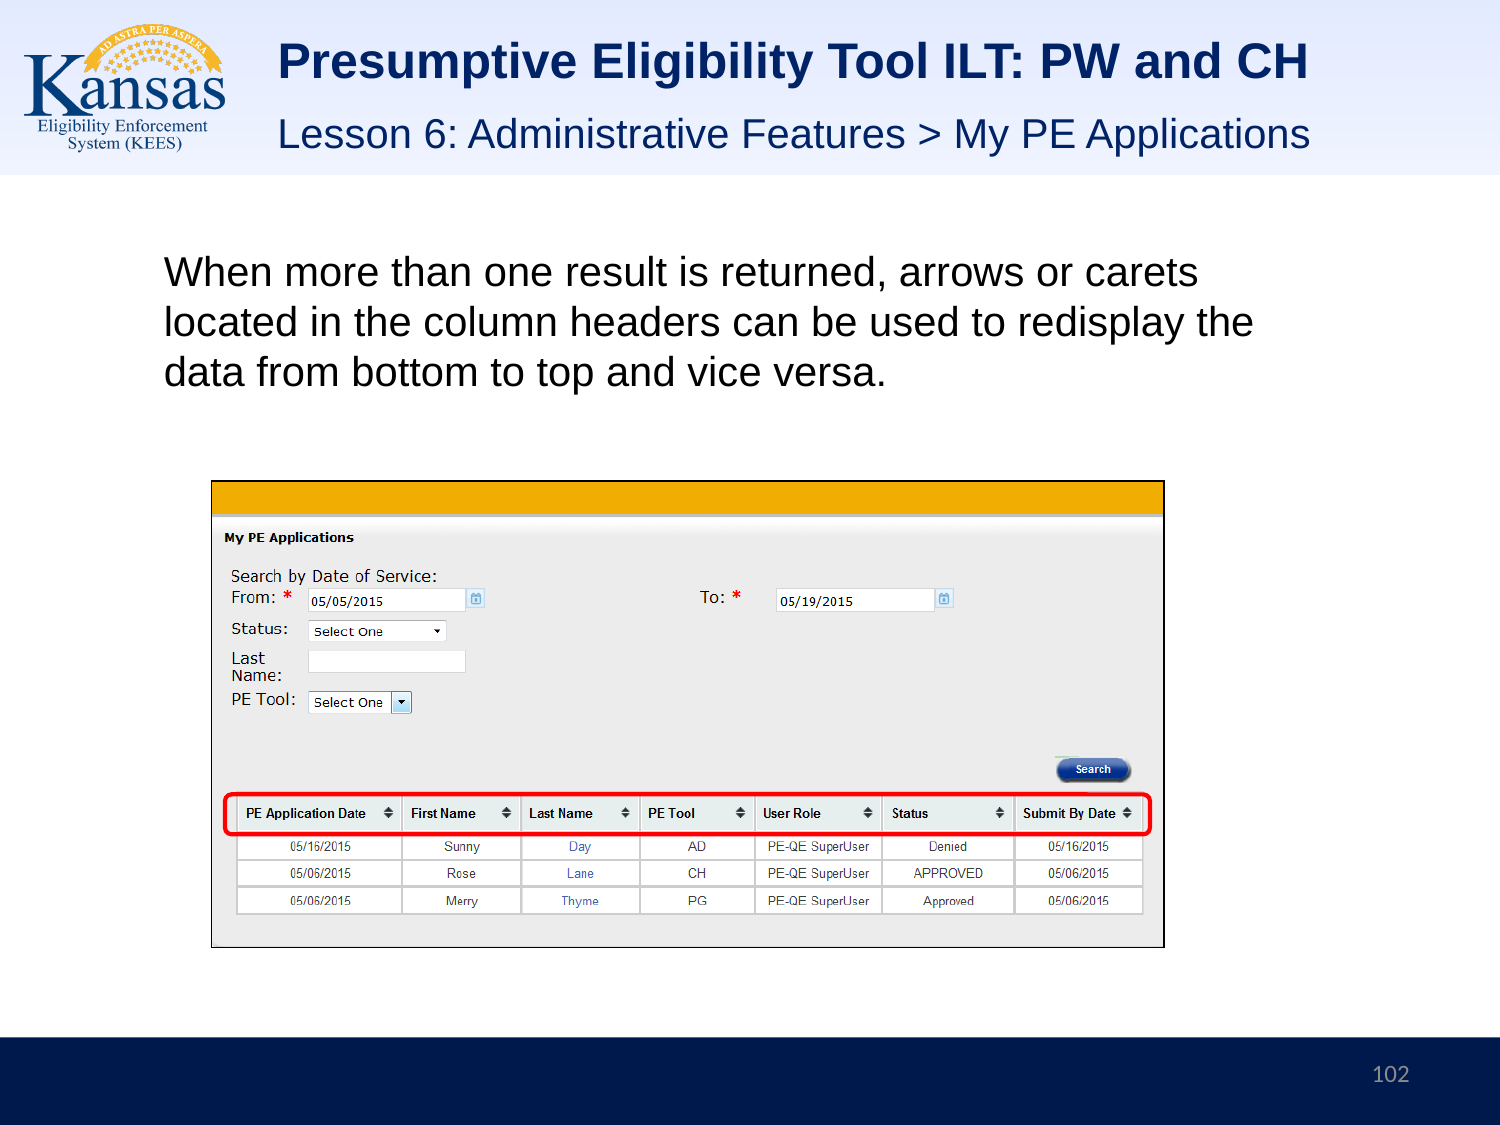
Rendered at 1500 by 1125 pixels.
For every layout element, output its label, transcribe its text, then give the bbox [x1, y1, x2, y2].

text_box Lesson 6: Administrative Features > My PE Applications [262, 99, 1425, 175]
slide_number 102 [1074, 1042, 1425, 1103]
text_box When more than one result is returned, arrows or carets located in the column headers can be used to redisplay the data from bottom to top and vice versa. [148, 237, 1325, 413]
title Presumptive Eligibility Tool ILT: PW and CH [262, 11, 1425, 99]
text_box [212, 481, 1164, 947]
picture [24, 24, 225, 154]
